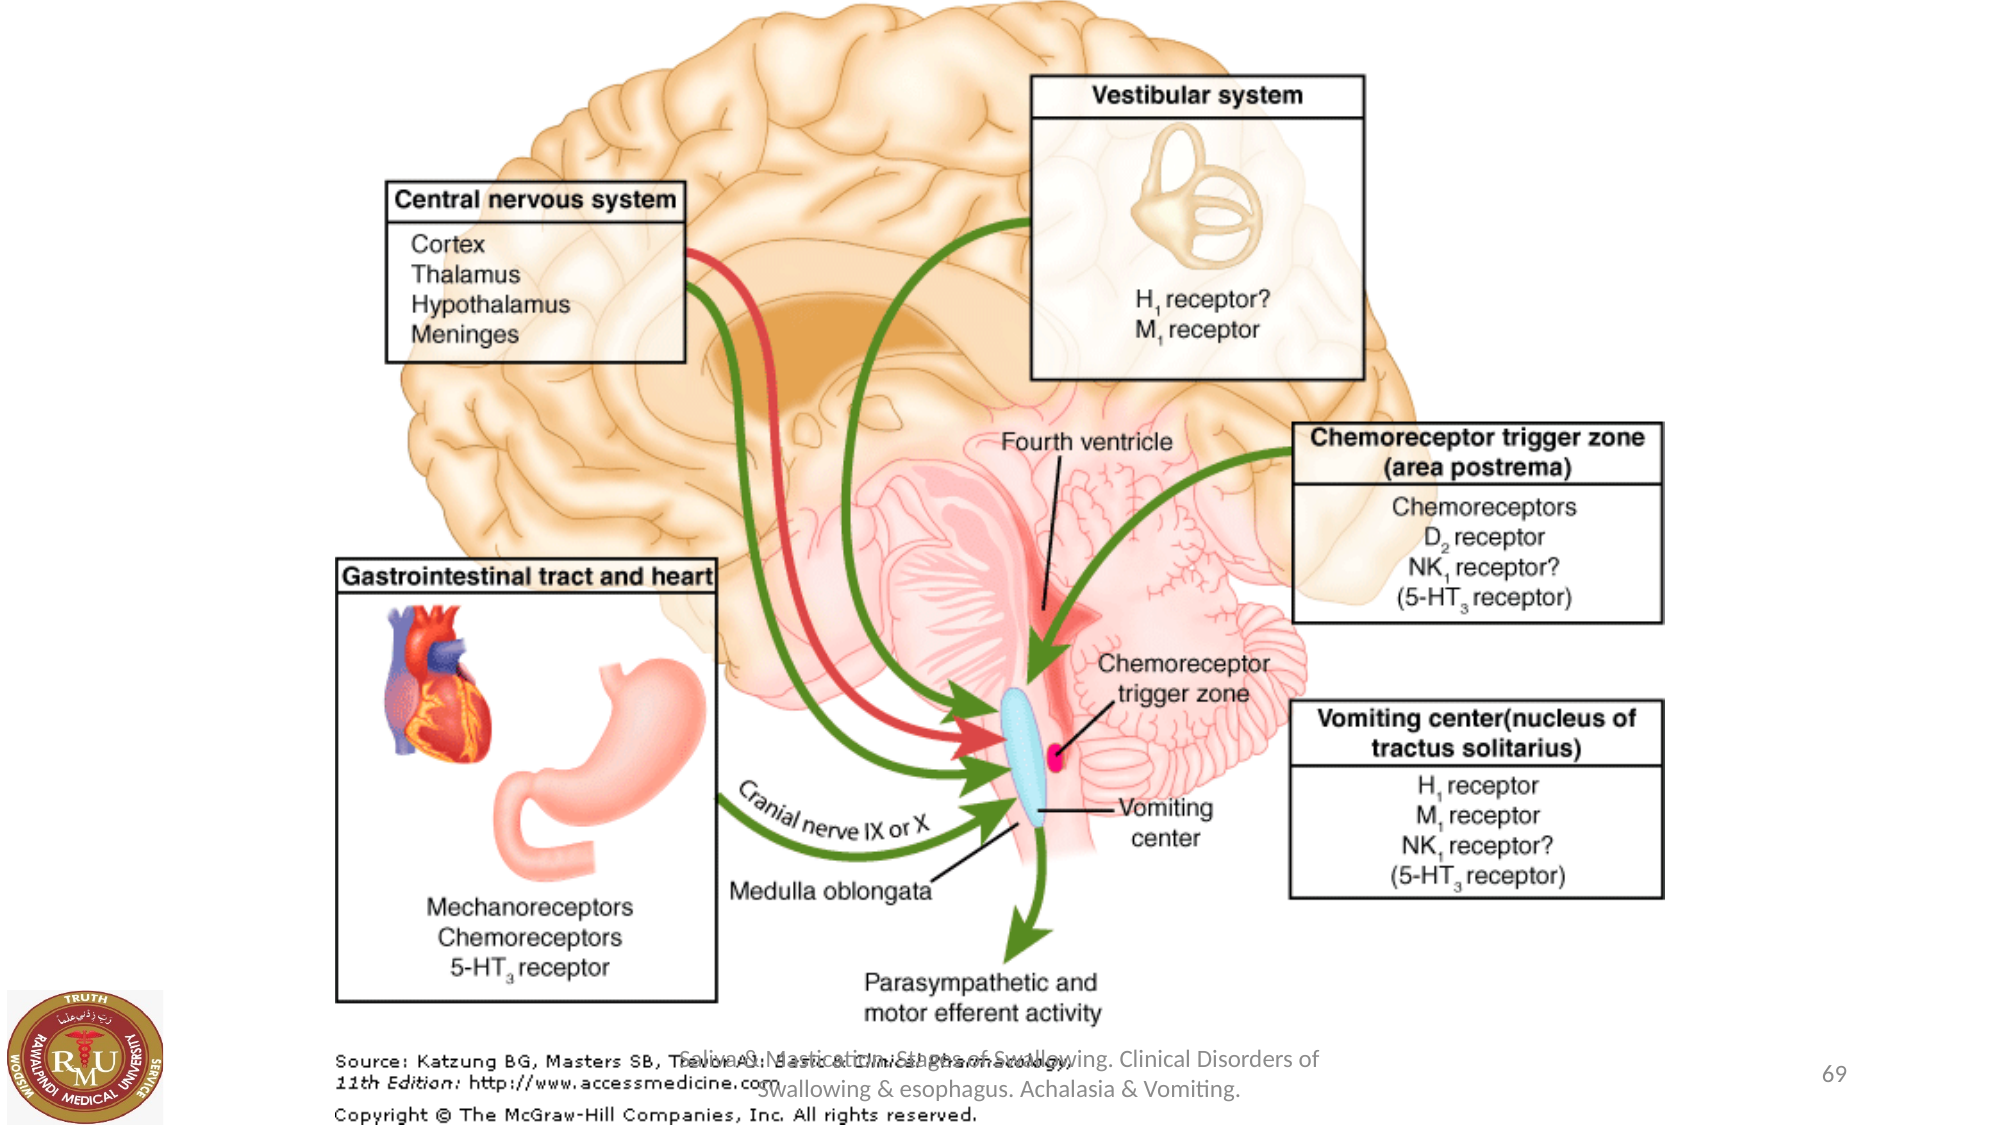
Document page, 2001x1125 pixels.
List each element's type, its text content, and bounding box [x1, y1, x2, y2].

picture [6, 990, 164, 1125]
slide_number 69 [1665, 1042, 1863, 1103]
picture [335, 0, 1665, 1125]
